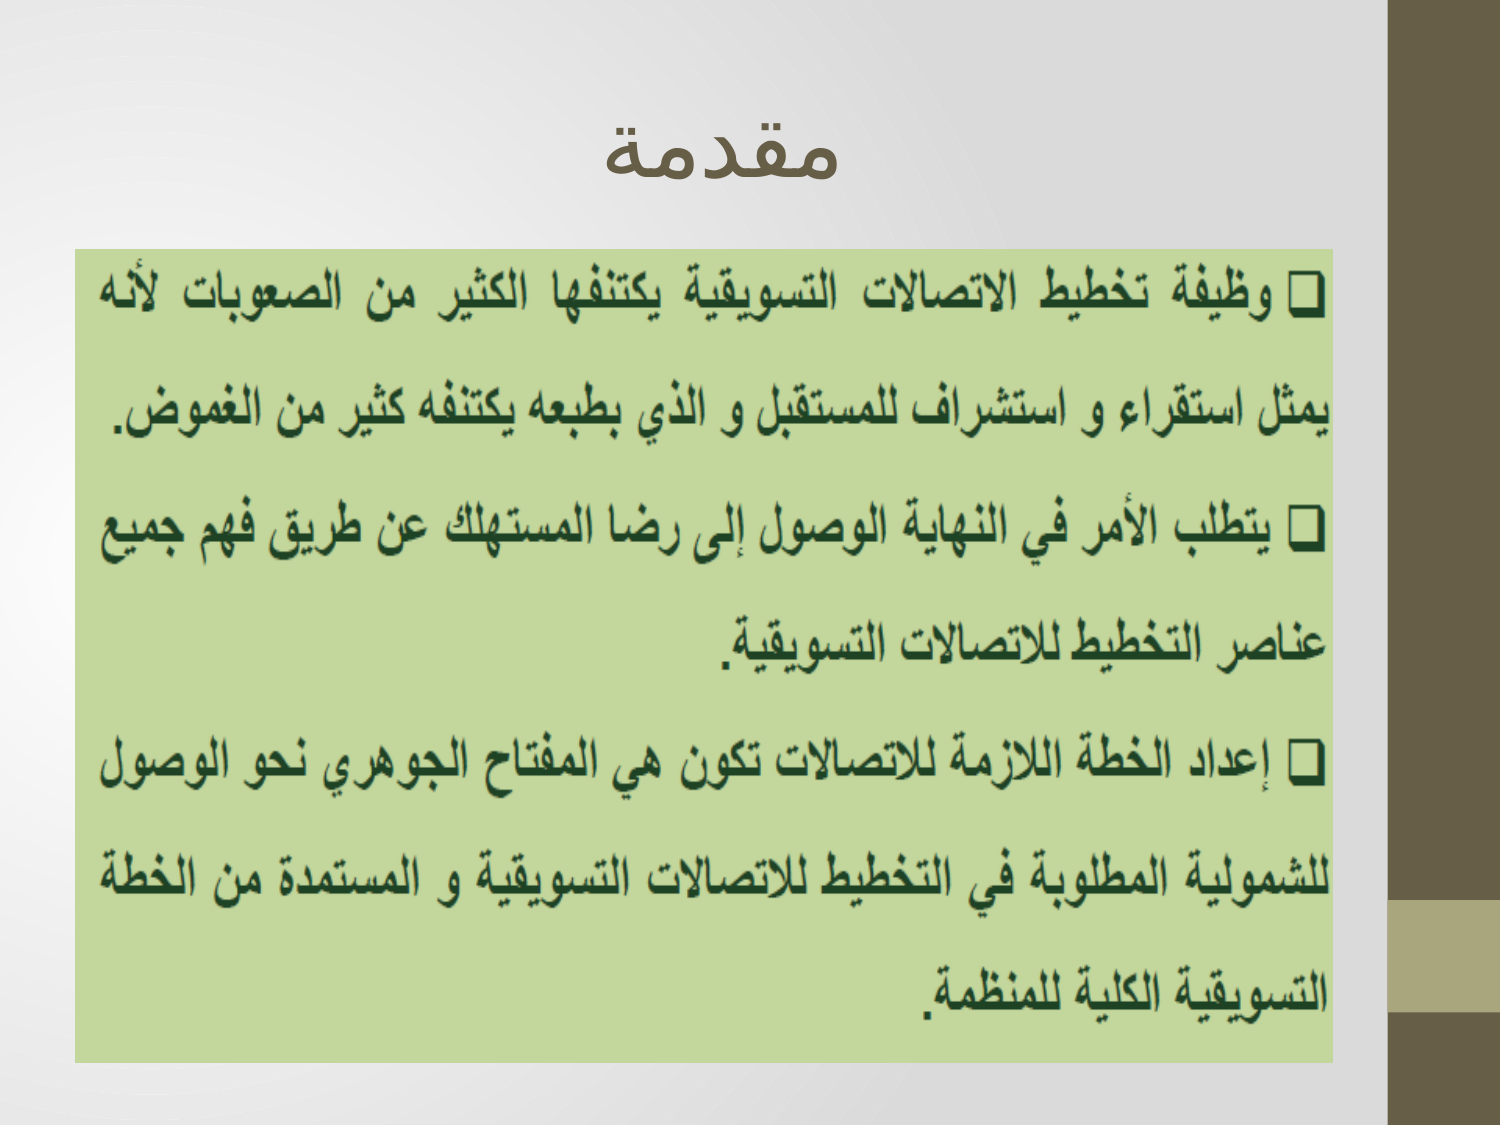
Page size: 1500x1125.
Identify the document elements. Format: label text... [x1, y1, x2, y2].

picture [74, 249, 1334, 1063]
title مقدمة [75, 45, 1325, 233]
